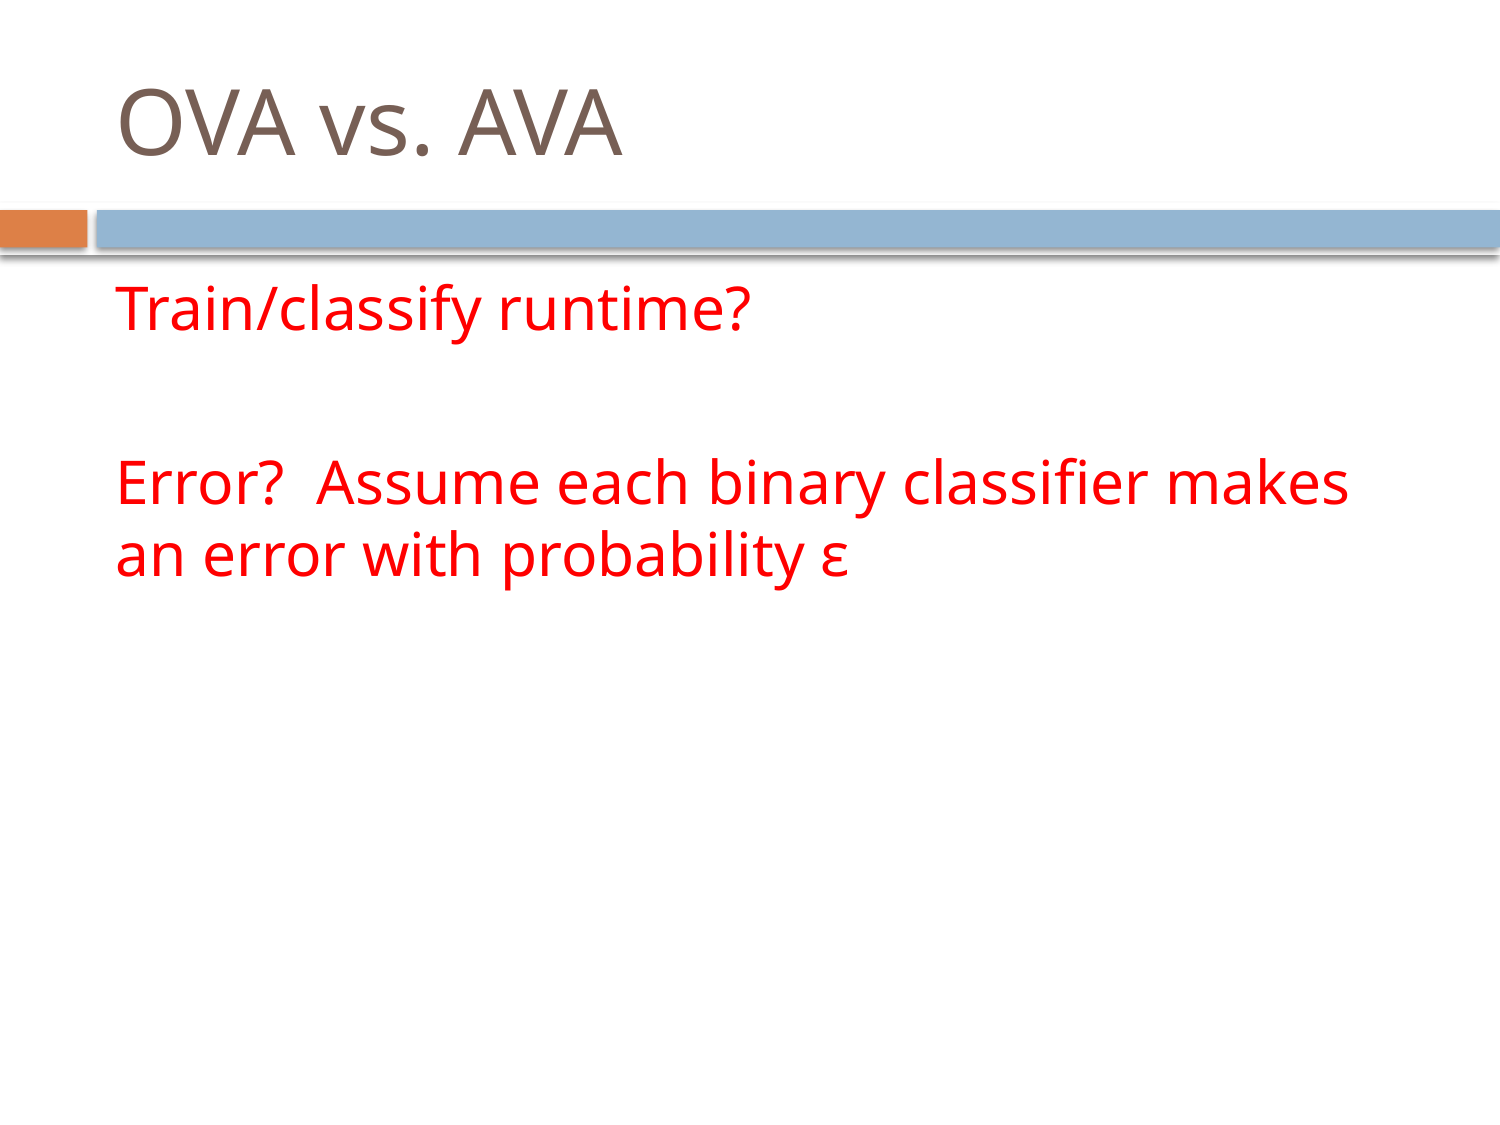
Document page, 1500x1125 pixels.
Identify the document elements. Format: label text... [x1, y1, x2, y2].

title OVA vs. AVA [100, 37, 1438, 200]
list Train/classify runtime? Error? Assume each binary classifier makes an error with probability ε [100, 262, 1438, 1000]
